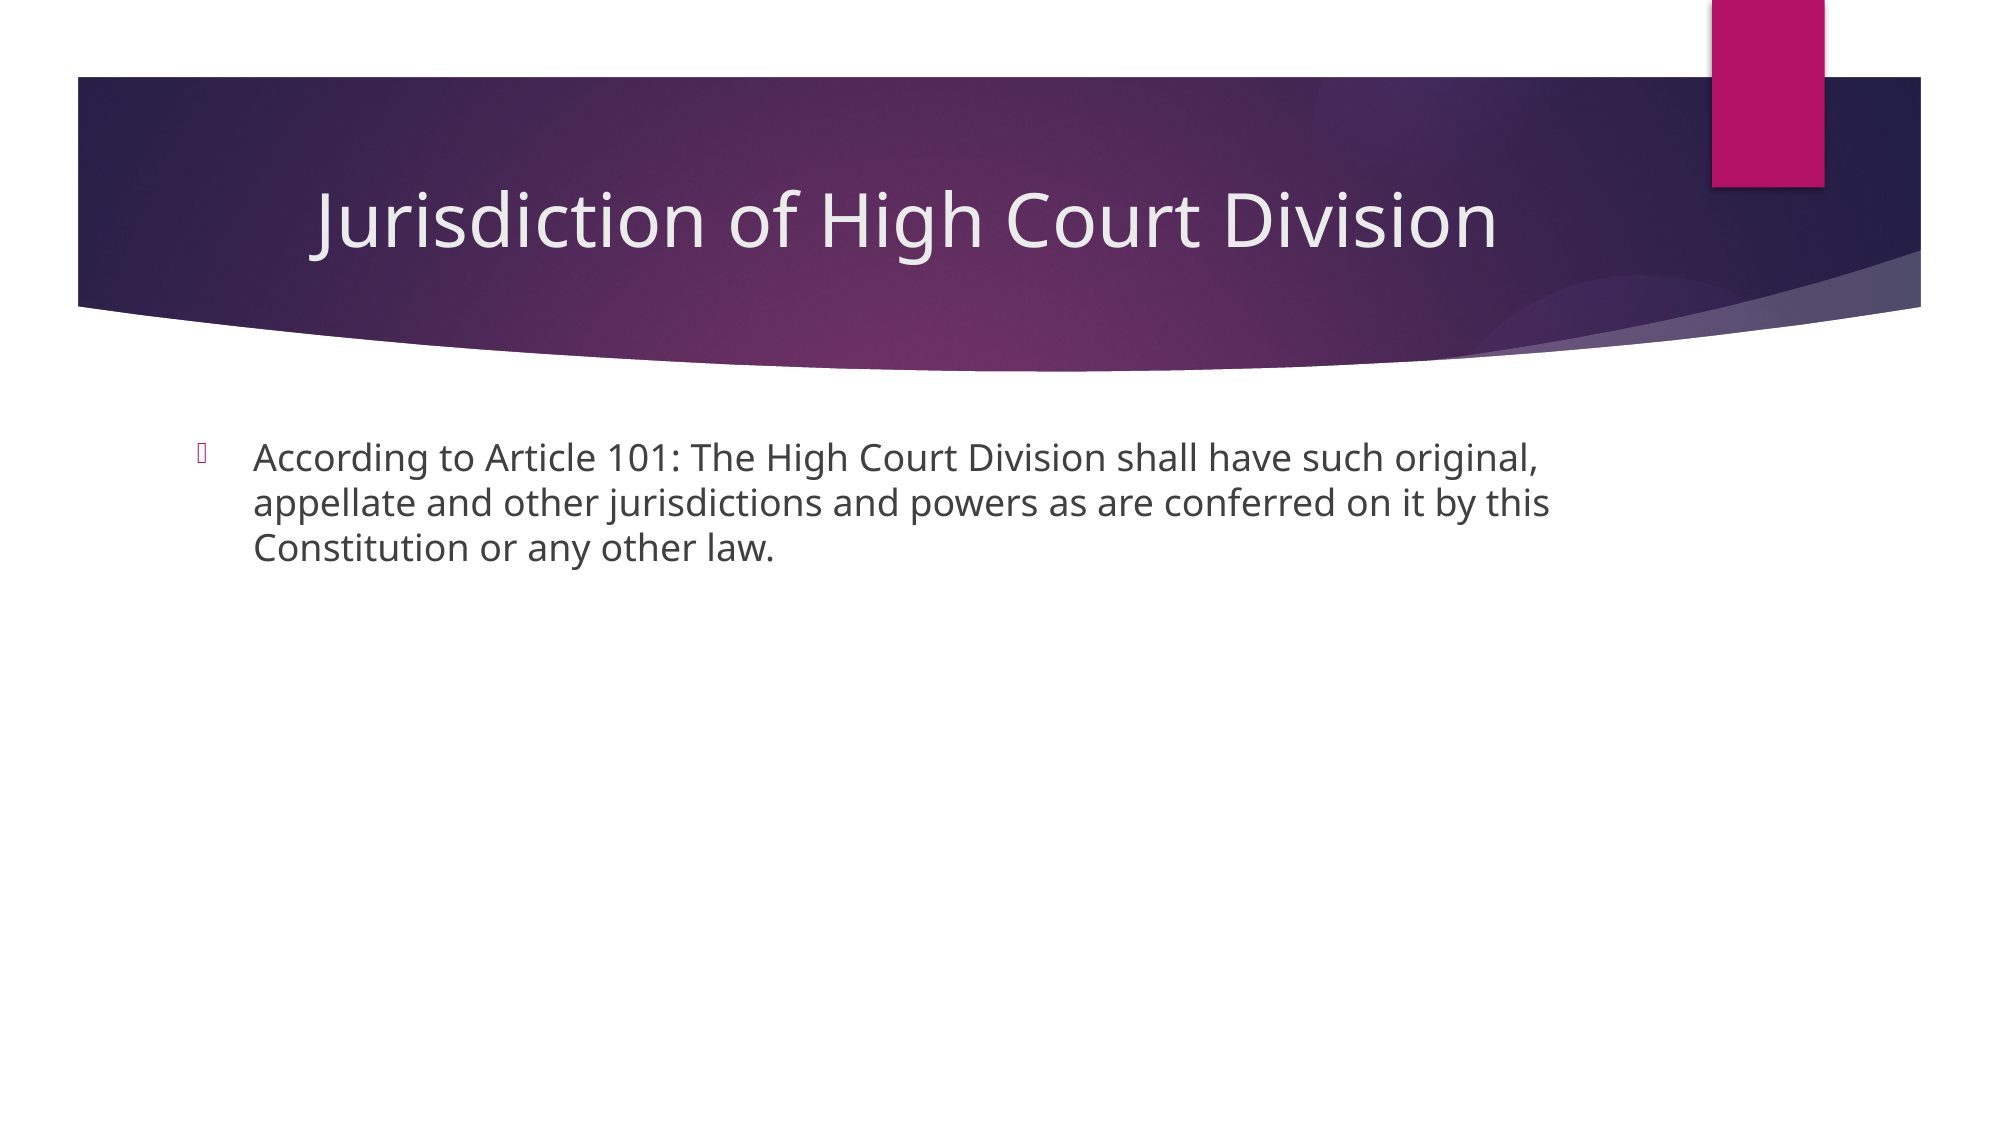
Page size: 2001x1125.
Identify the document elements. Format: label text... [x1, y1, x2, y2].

picture [79, 78, 1920, 371]
list According to Article 101: The High Court Division shall have such original, appellate and other jurisdictions and powers as are conferred on it by this Constitution or any other law. [188, 426, 1638, 988]
title Jurisdiction of High Court Division [188, 159, 1628, 277]
